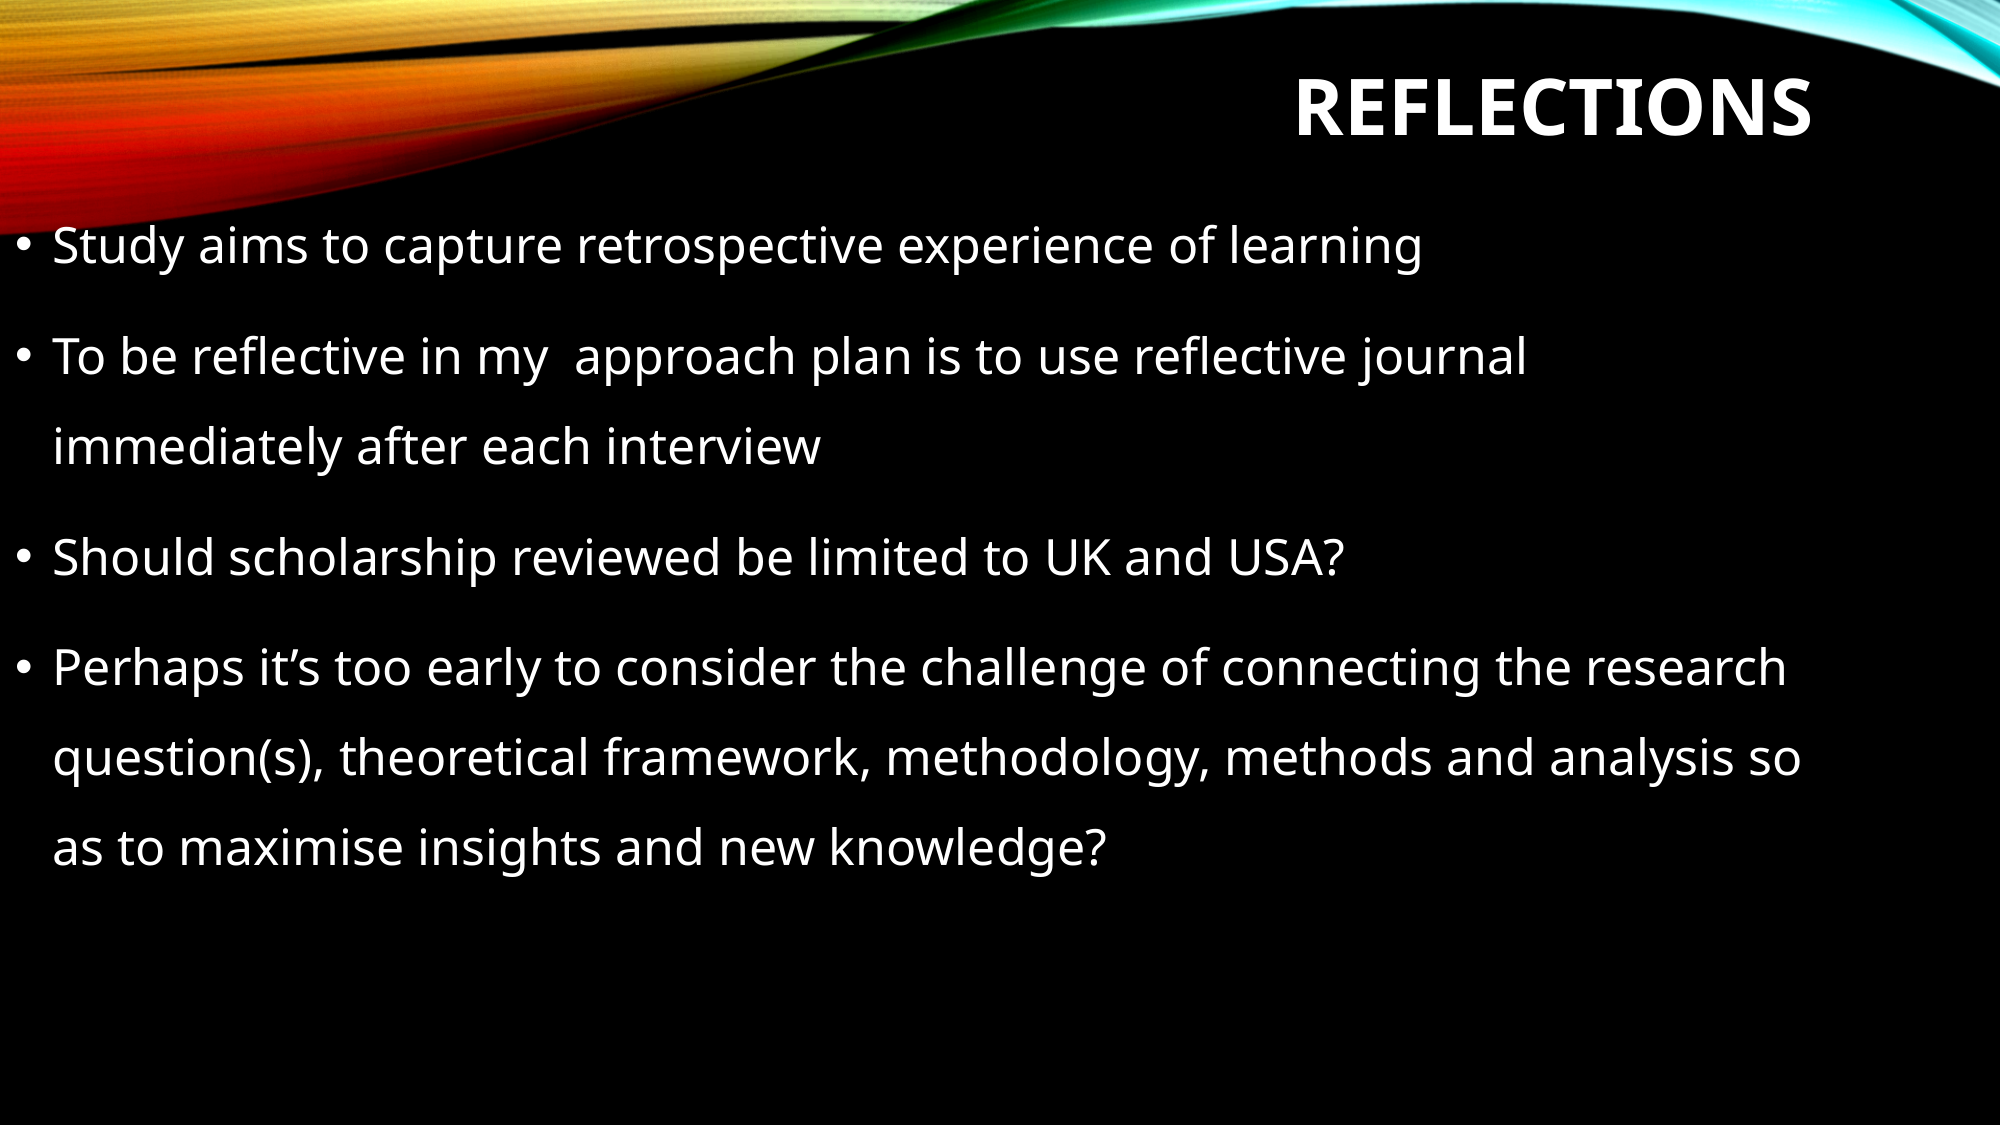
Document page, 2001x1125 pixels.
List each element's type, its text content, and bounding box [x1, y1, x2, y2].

list Study aims to capture retrospective experience of learning To be reflective in my approach plan is to use reflective journal immediately after each interview Should scholarship reviewed be limited to UK and USA? Perhaps it’s too early to consider the challenge of connecting the research question(s), theoretical framework, methodology, methods and analysis so as to maximise insights and new knowledge? [0, 175, 1829, 1014]
title Reflections [0, 59, 1829, 160]
picture [0, 0, 2000, 237]
